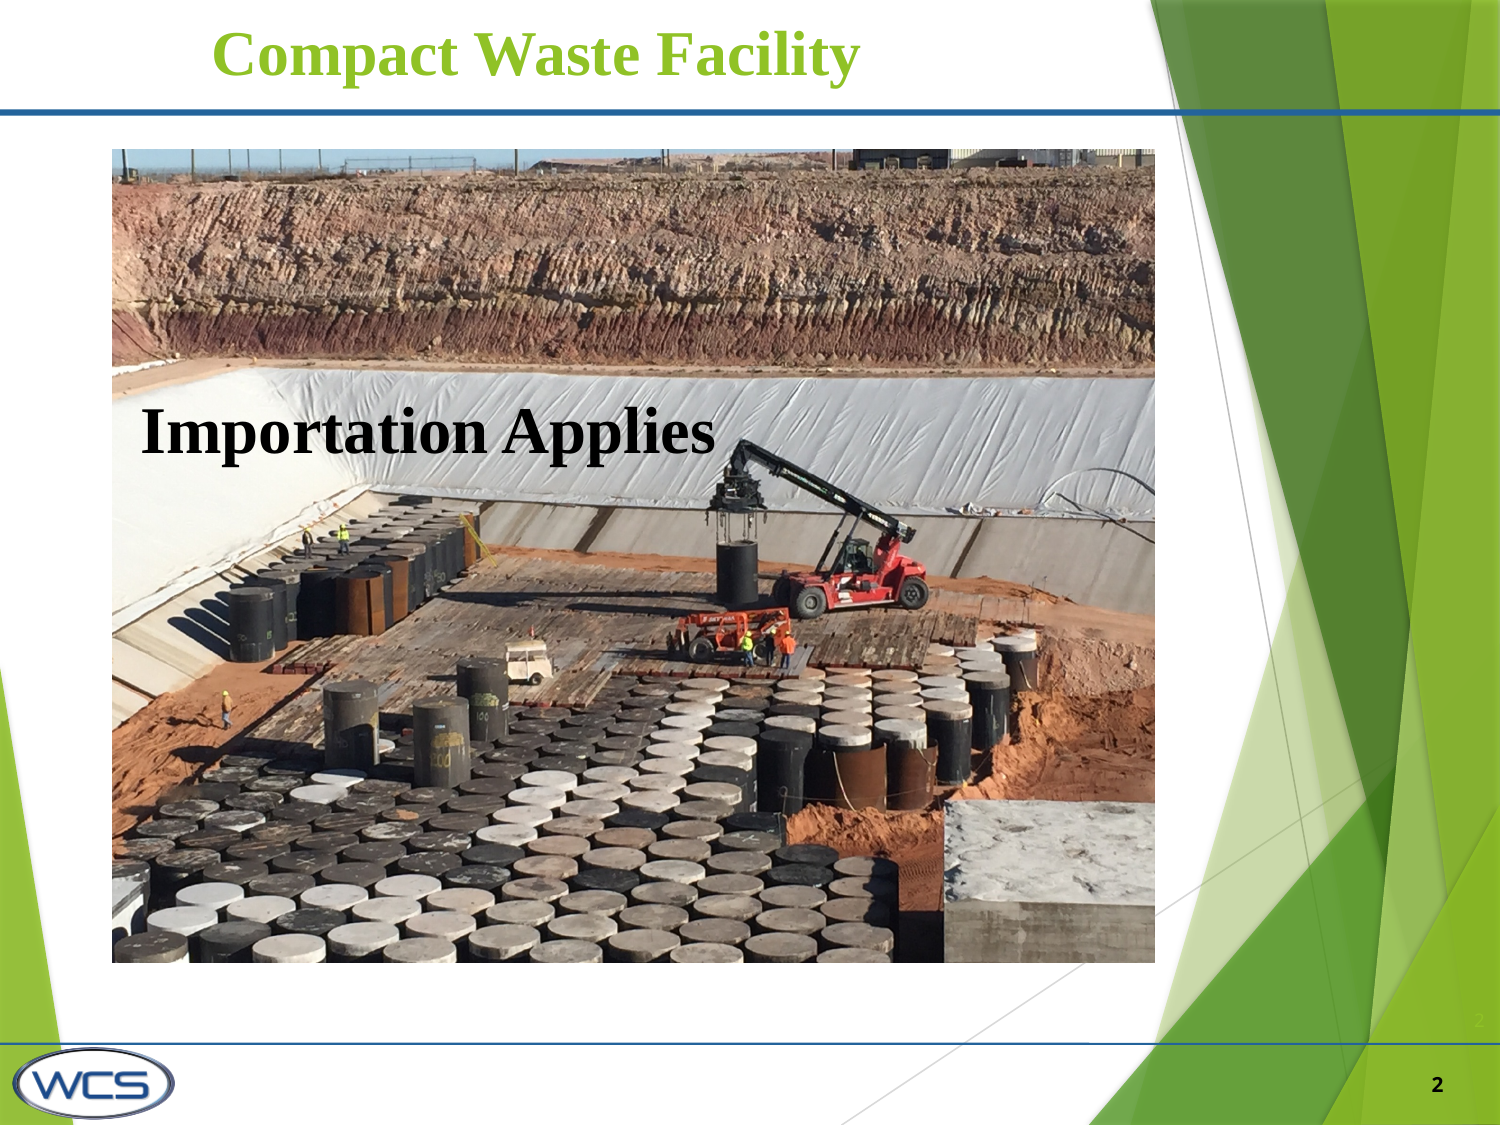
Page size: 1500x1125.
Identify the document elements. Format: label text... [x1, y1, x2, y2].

picture [0, 1047, 188, 1122]
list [112, 149, 1155, 964]
slide_number 2 [1415, 991, 1500, 1051]
title Compact Waste Facility [196, 3, 1238, 97]
